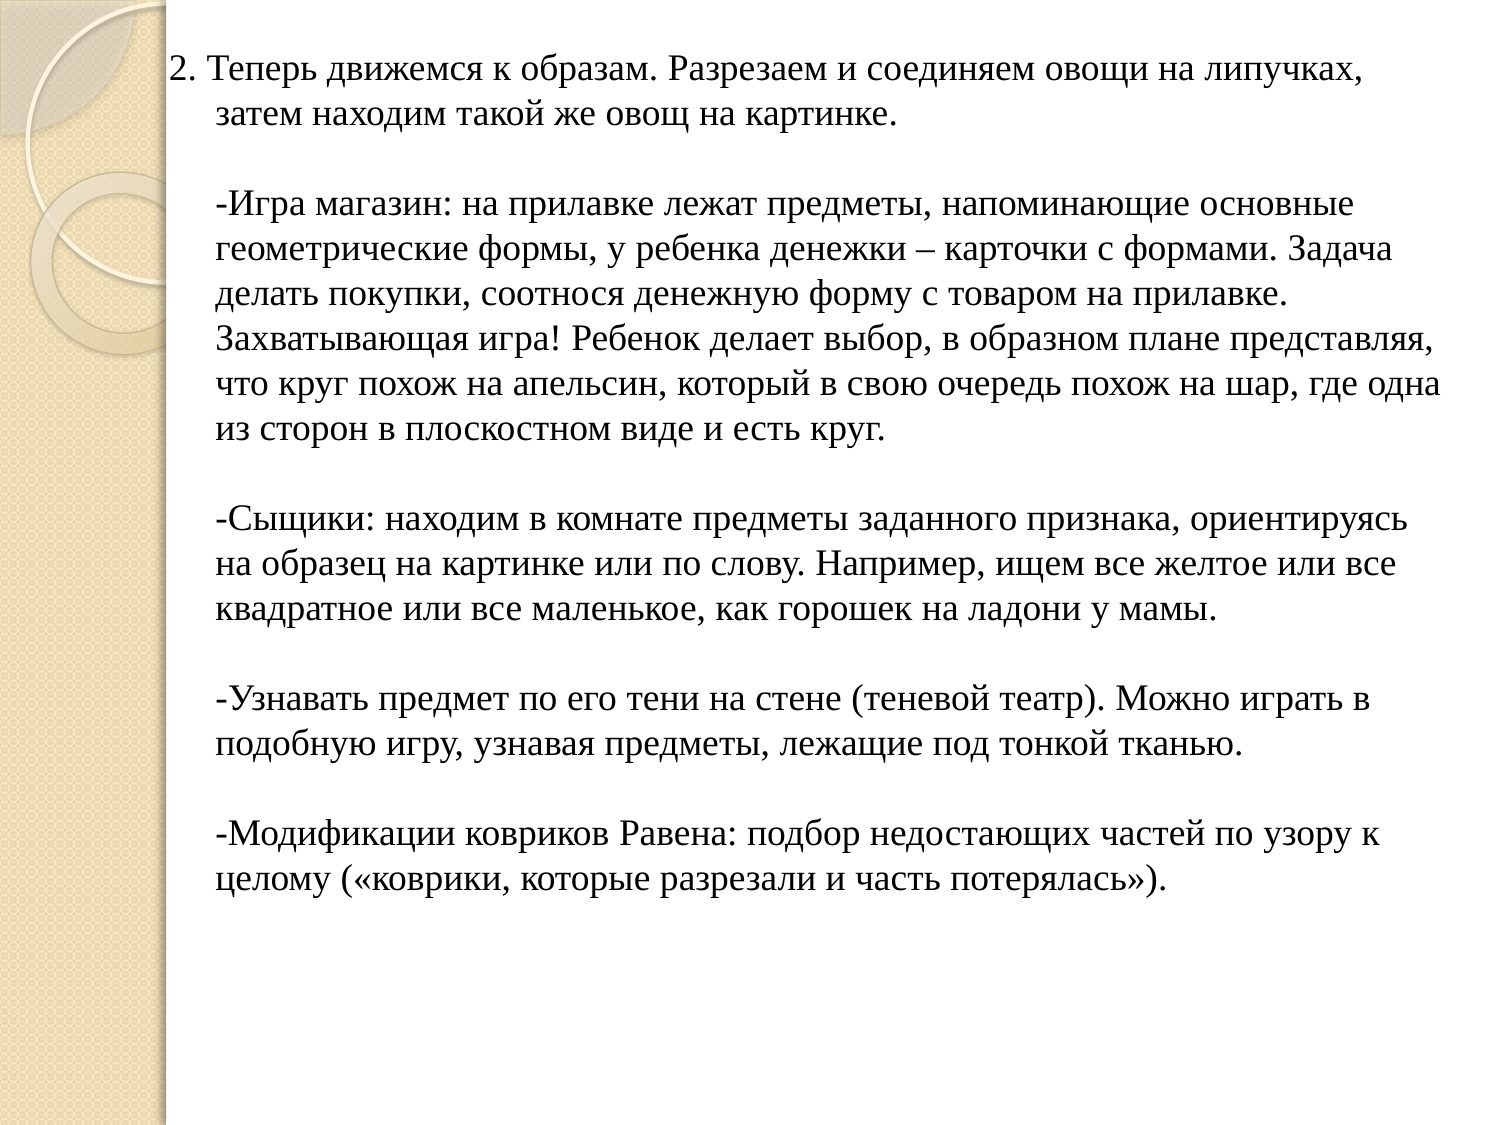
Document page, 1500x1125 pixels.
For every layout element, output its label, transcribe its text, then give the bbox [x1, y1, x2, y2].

list 2. Теперь движемся к образам. Разрезаем и соединяем овощи на липучках, затем находим такой же овощ на картинке. -Игра магазин: на прилавке лежат предметы, напоминающие основные геометрические формы, у ребенка денежки – карточки с формами. Задача делать покупки, соотнося денежную форму с товаром на прилавке. Захватывающая игра! Ребенок делает выбор, в образном плане представляя, что круг похож на апельсин, который в свою очередь похож на шар, где одна из сторон в плоскостном виде и есть круг. -Сыщики: находим в комнате предметы заданного признака, ориентируясь на образец на картинке или по слову. Например, ищем все желтое или все квадратное или все маленькое, как горошек на ладони у мамы. -Узнавать предмет по его тени на стене (теневой театр). Можно играть в подобную игру, узнавая предметы, лежащие под тонкой тканью. -Модификации ковриков Равена: подбор недостающих частей по узору к целому («коврики, которые разрезали и часть потерялась»). [140, 35, 1465, 1090]
